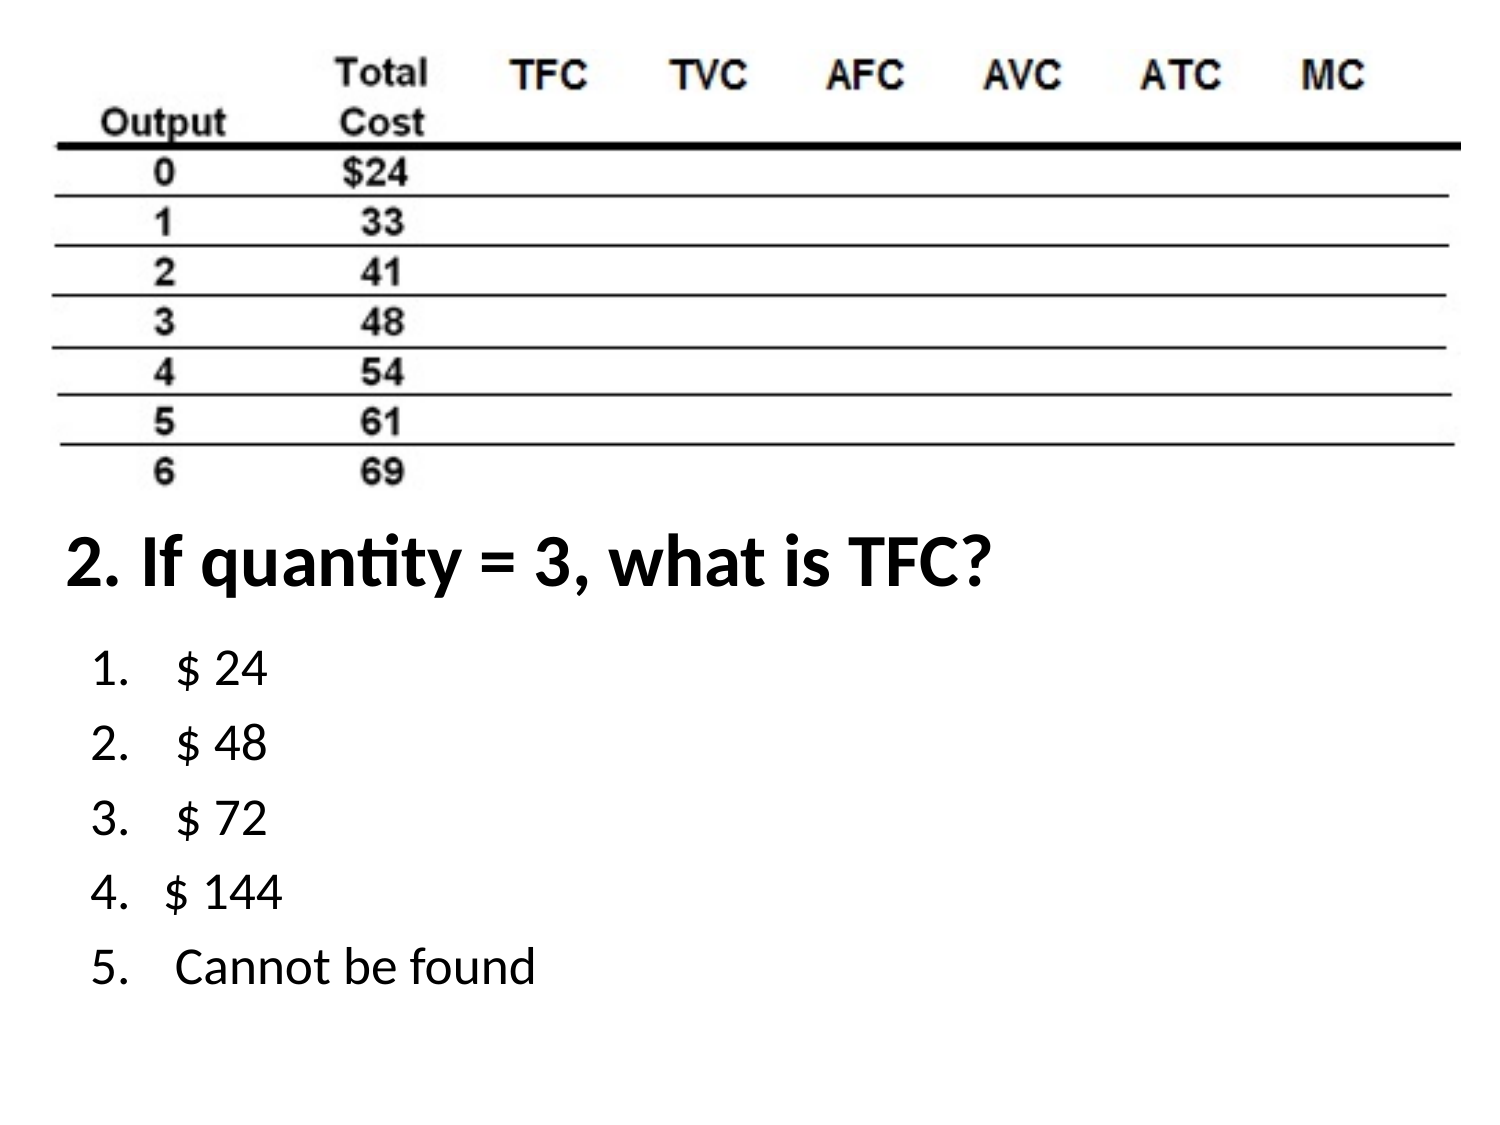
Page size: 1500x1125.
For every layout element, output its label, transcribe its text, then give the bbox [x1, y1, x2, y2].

title 2. If quantity = 3, what is TFC? [50, 521, 1388, 613]
list $ 24 $ 48 $ 72 $ 144 Cannot be found [75, 624, 763, 1005]
picture [49, 49, 1461, 513]
